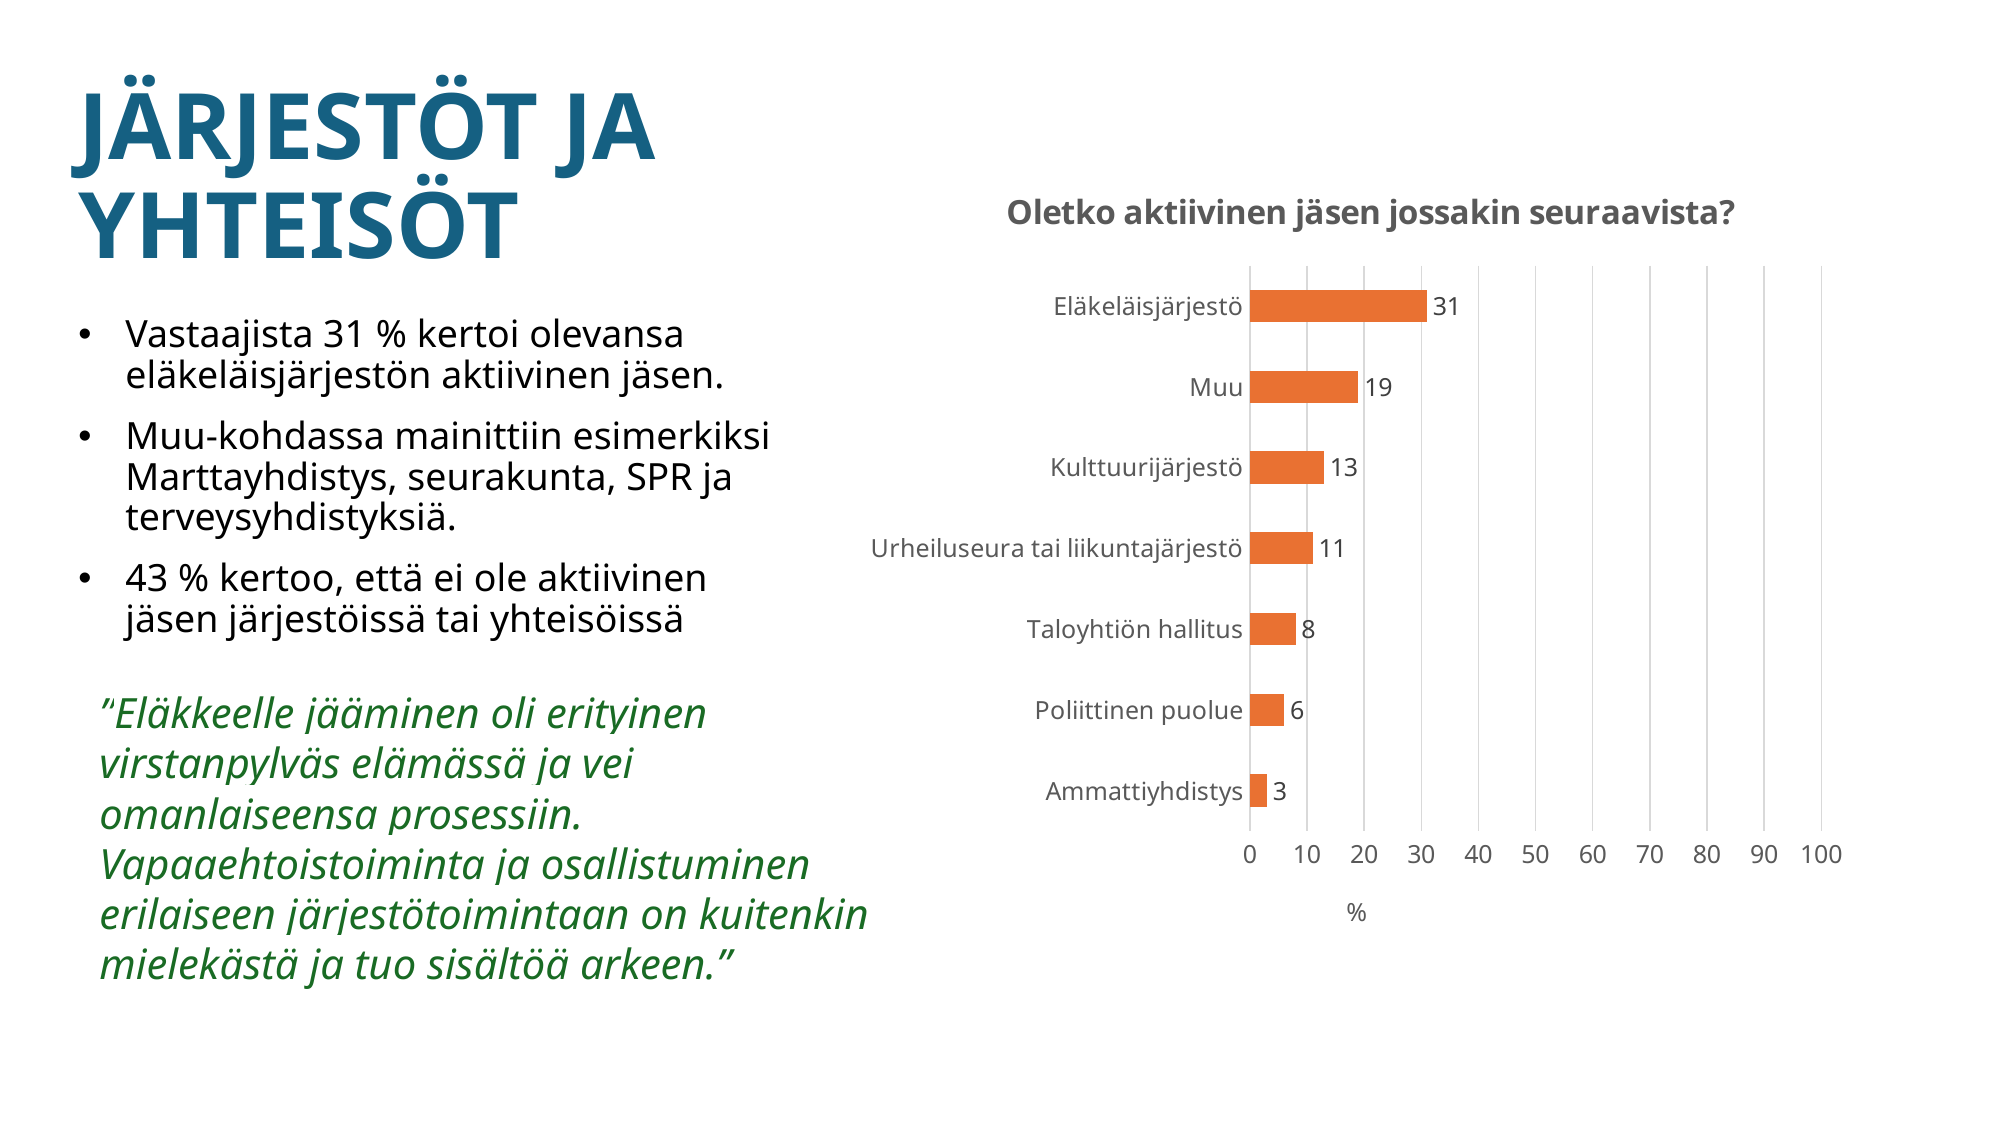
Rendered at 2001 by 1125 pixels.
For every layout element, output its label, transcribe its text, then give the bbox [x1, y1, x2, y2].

title JÄRJESTÖT JA YHTEISÖT [63, 45, 834, 286]
chart [849, 161, 1864, 962]
text_box ”Eläkkeelle jääminen oli erityinen virstanpylväs elämässä ja vei omanlaiseensa prosessiin. Vapaaehtoistoiminta ja osallistuminen erilaiseen järjestötoimintaan on kuitenkin mielekästä ja tuo sisältöä arkeen.” [84, 679, 895, 995]
list Vastaajista 31 % kertoi olevansa eläkeläisjärjestön aktiivinen jäsen. Muu-kohdassa mainittiin esimerkiksi Marttayhdistys, seurakunta, SPR ja terveysyhdistyksiä. 43 % kertoo, että ei ole aktiivinen jäsen järjestöissä tai yhteisöissä [63, 308, 794, 934]
